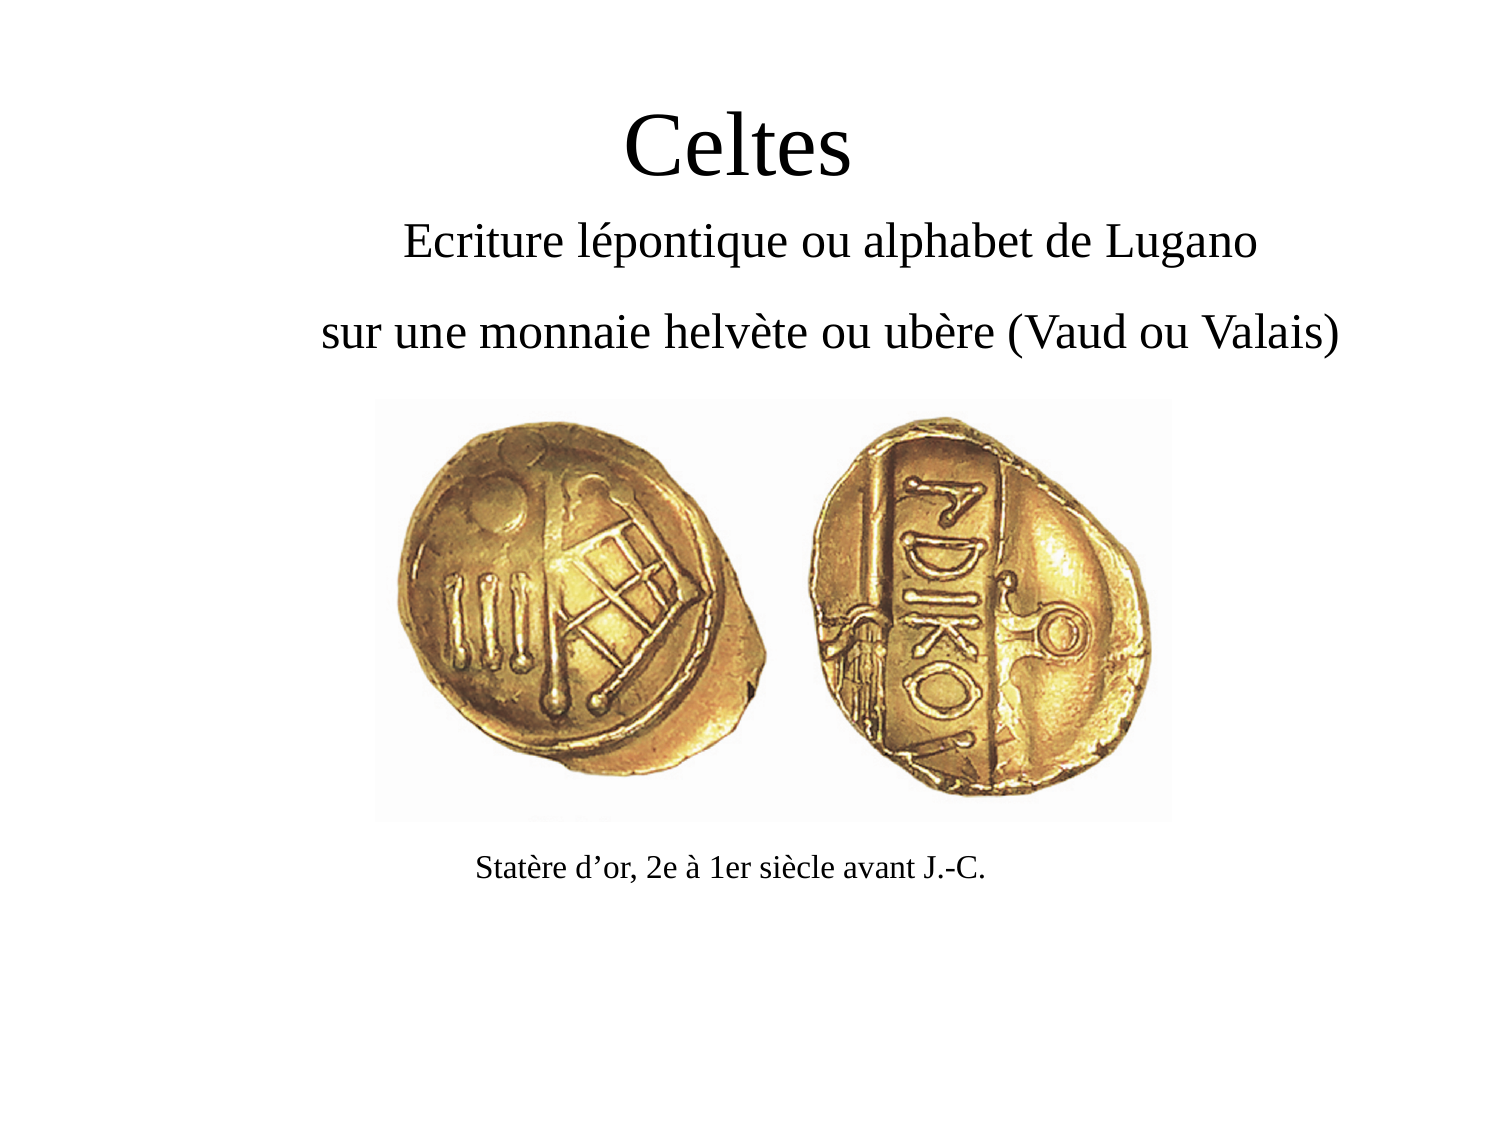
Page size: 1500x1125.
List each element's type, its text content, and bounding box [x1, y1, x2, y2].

text_box Celtes [112, 76, 1388, 312]
text_box Ecriture lépontique ou alphabet de Lugano sur une monnaie helvète ou ubère (Vaud ou Valais) [262, 200, 1400, 367]
text_box Statère d’or, 2e à 1er siècle avant J.-C. [249, 837, 1213, 893]
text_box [374, 399, 1173, 823]
